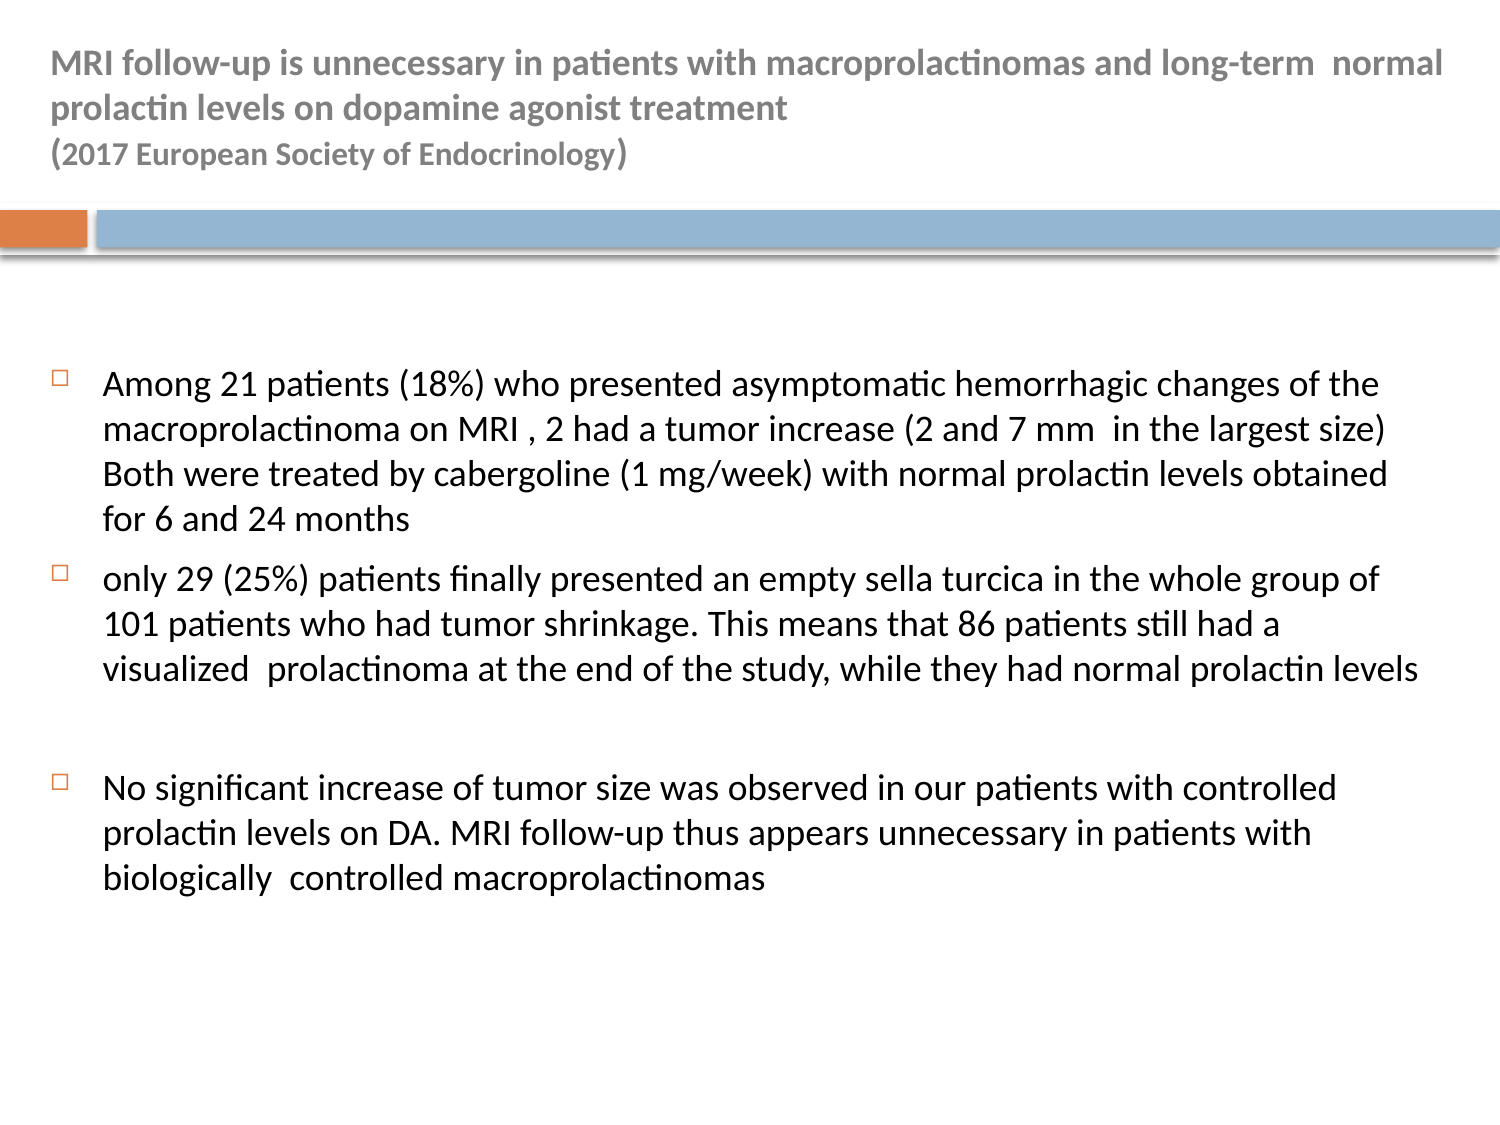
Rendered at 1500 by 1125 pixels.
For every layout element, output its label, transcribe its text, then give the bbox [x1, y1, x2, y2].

list Among 21 patients (18%) who presented asymptomatic hemorrhagic changes of the macroprolactinoma on MRI , 2 had a tumor increase (2 and 7 mm in the largest size) Both were treated by cabergoline (1 mg/week) with normal prolactin levels obtained for 6 and 24 months only 29 (25%) patients finally presented an empty sella turcica in the whole group of 101 patients who had tumor shrinkage. This means that 86 patients still had a visualized prolactinoma at the end of the study, while they had normal prolactin levels No significant increase of tumor size was observed in our patients with controlled prolactin levels on DA. MRI follow-up thus appears unnecessary in patients with biologically controlled macroprolactinomas [35, 351, 1442, 1102]
title MRI follow-up is unnecessary in patients with macroprolactinomas and long-term normal prolactin levels on dopamine agonist treatment (2017 European Society of Endocrinology) [35, 23, 1477, 188]
